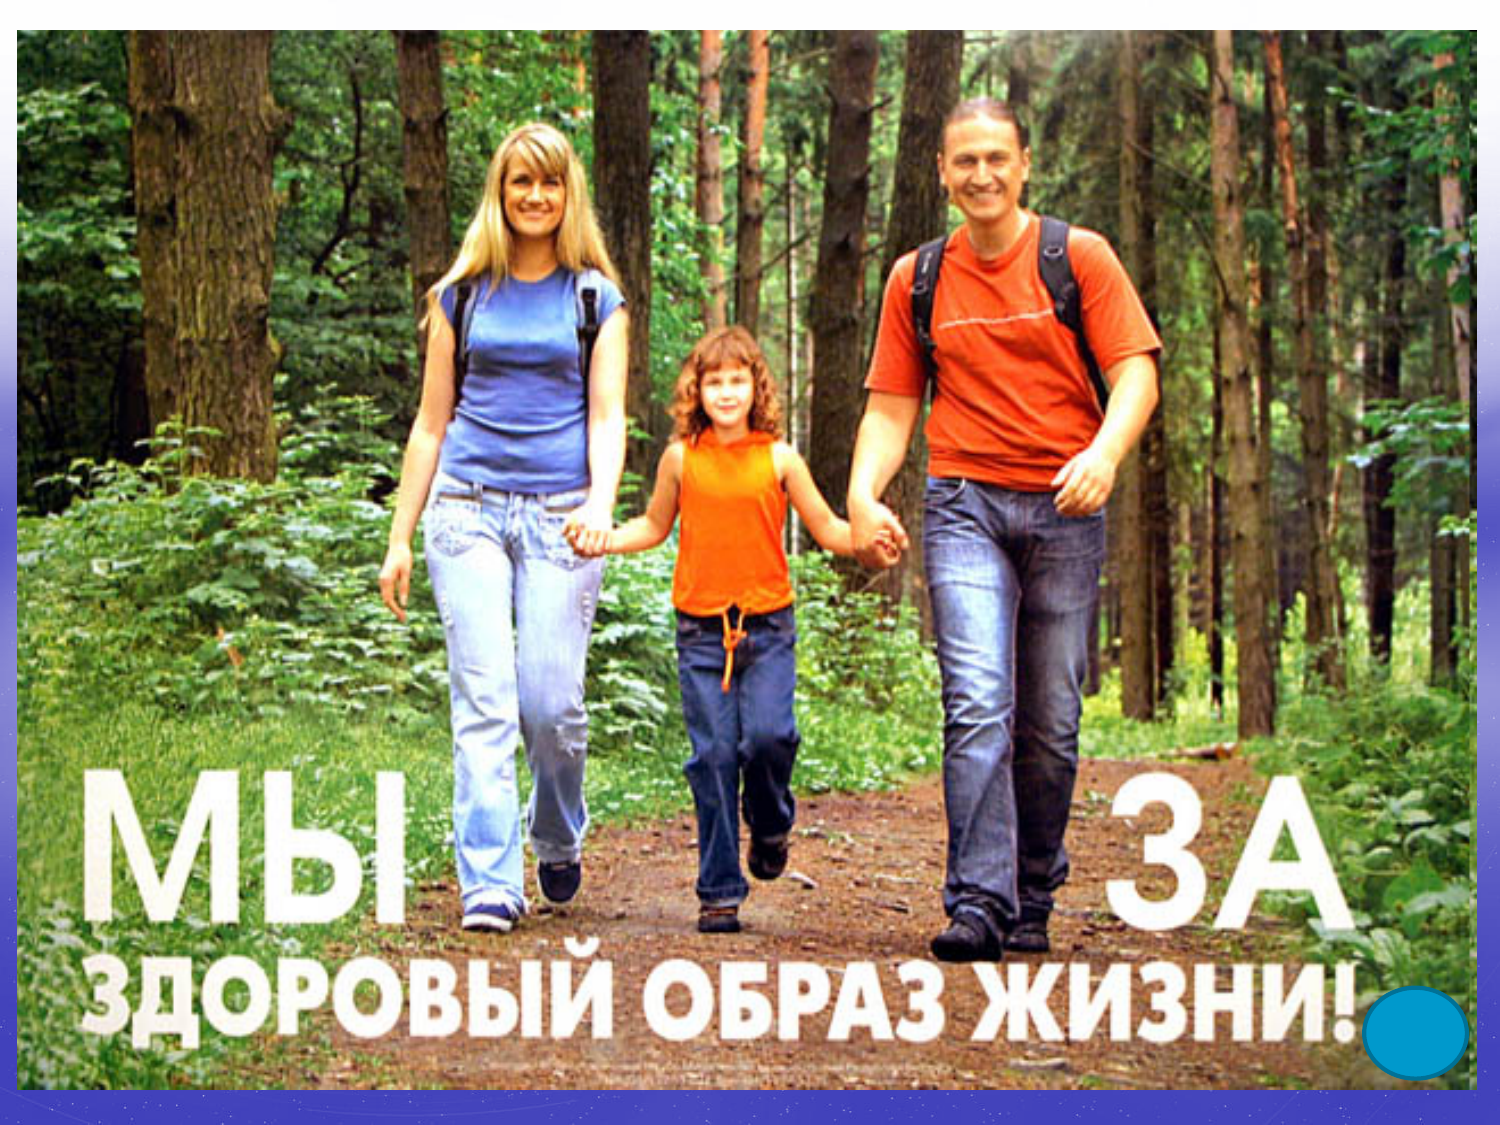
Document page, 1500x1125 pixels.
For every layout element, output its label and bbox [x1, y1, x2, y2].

list [17, 30, 1477, 1090]
